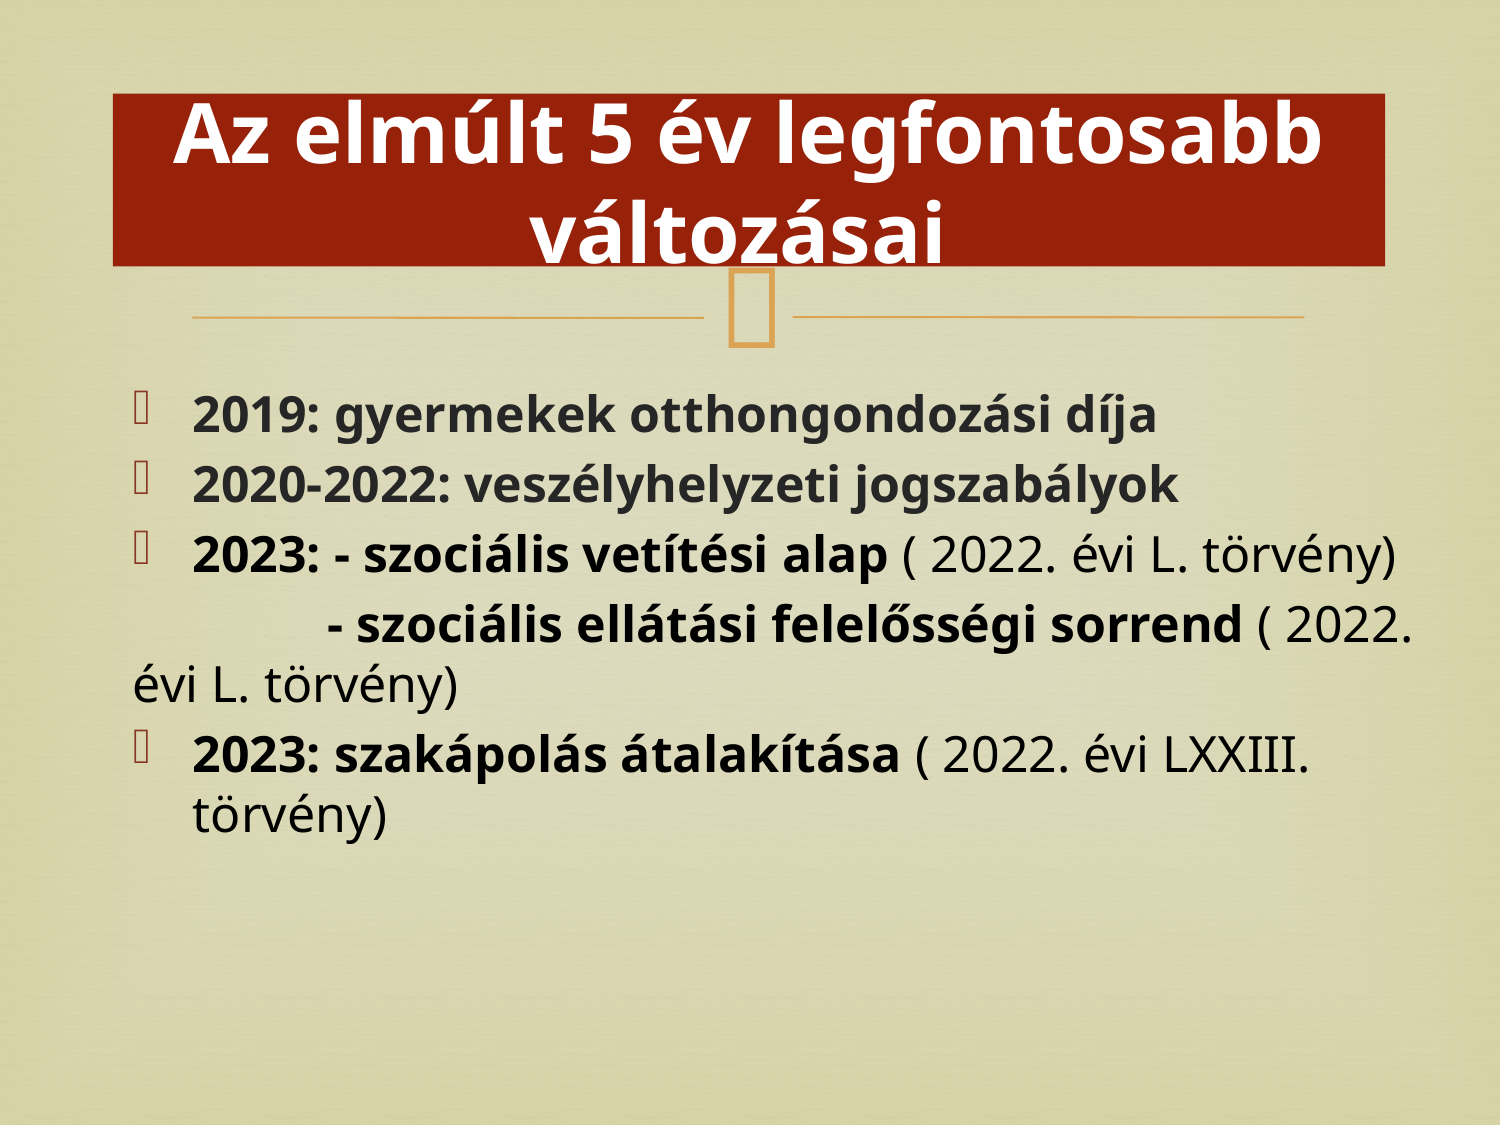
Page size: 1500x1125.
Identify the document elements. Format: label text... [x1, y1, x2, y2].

list 2019: gyermekek otthongondozási díja 2020-2022: veszélyhelyzeti jogszabályok 2023: - szociális vetítési alap ( 2022. évi L. törvény) - szociális ellátási felelősségi sorrend ( 2022. évi L. törvény) 2023: szakápolás átalakítása ( 2022. évi LXXIII. törvény) [117, 374, 1483, 1124]
title Az elmúlt 5 év legfontosabb változásai [112, 93, 1386, 267]
